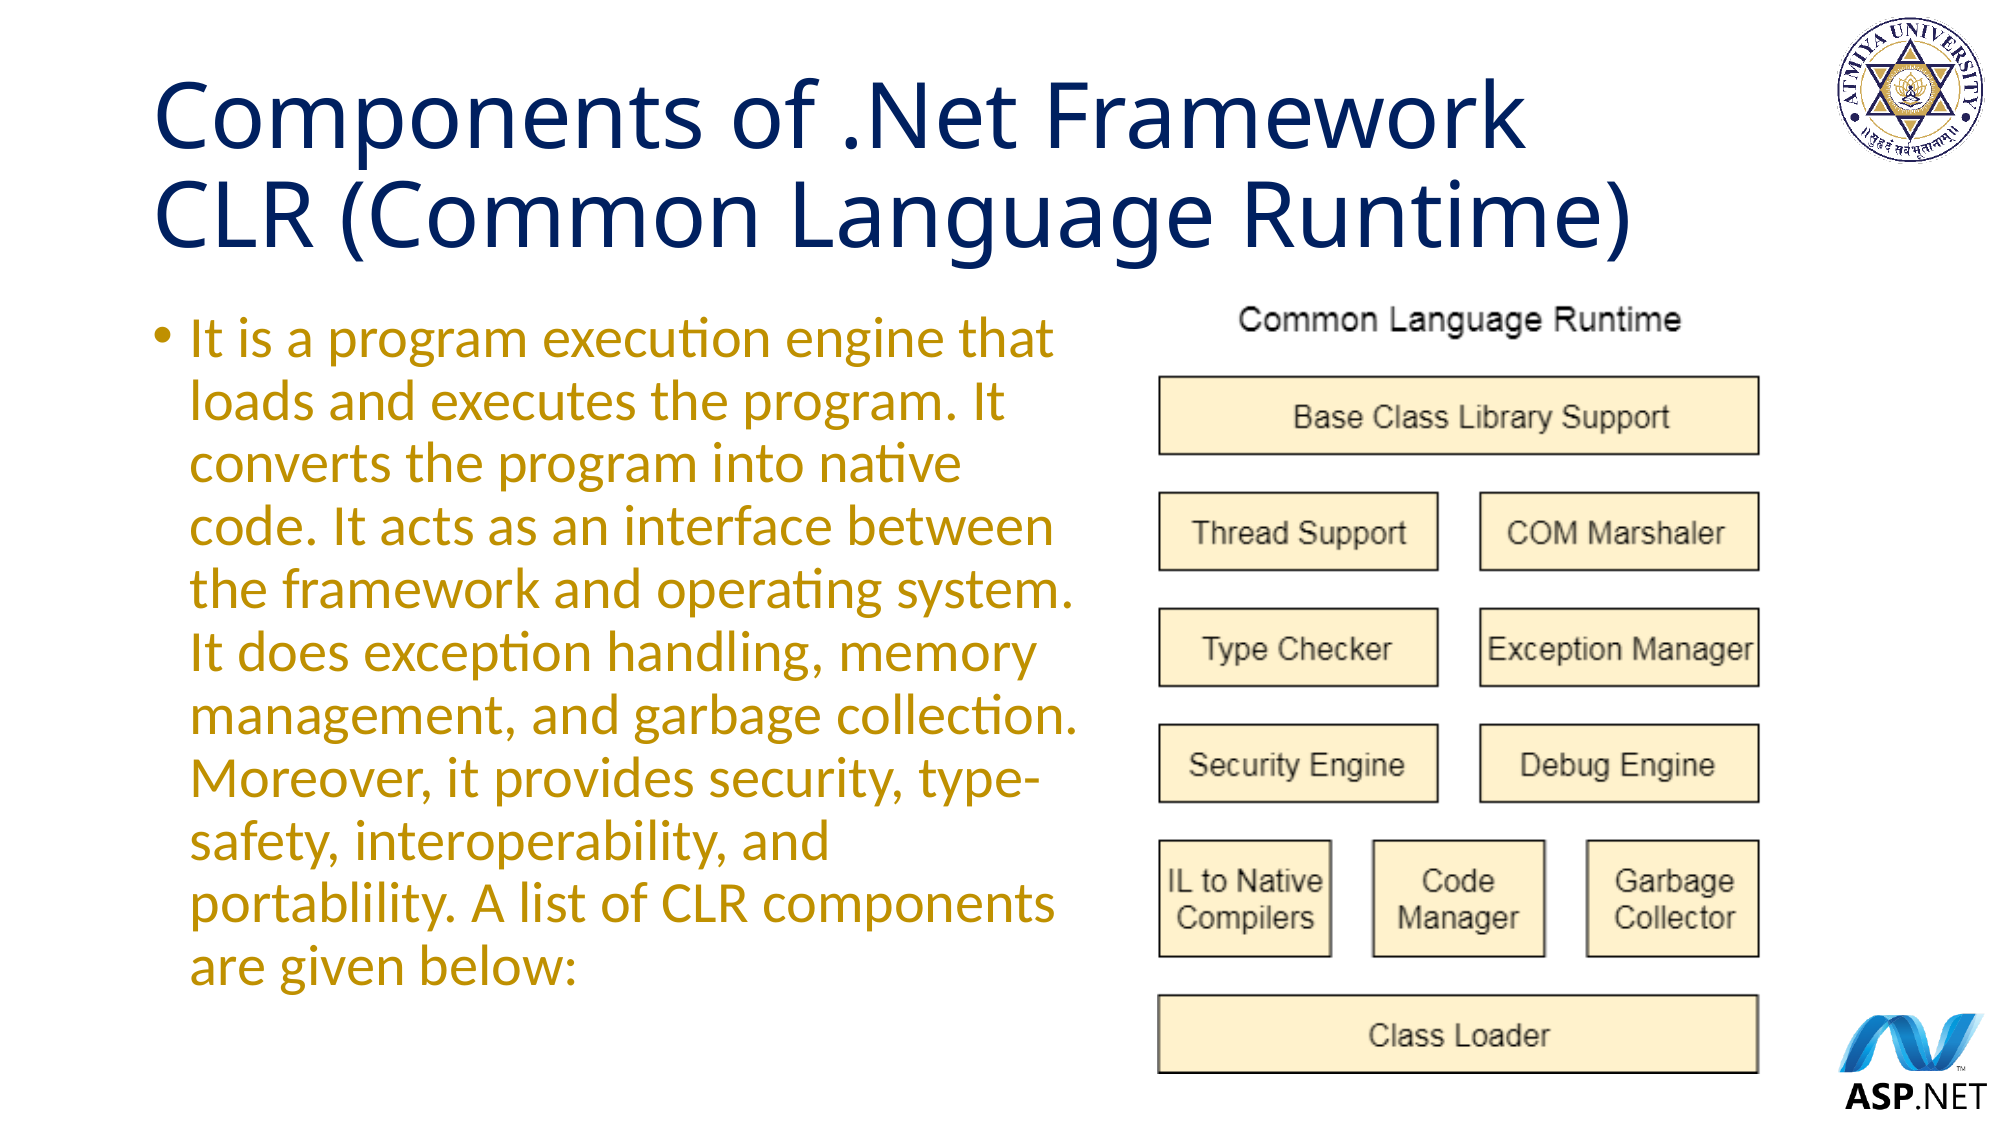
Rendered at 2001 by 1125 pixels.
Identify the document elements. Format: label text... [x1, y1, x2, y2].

list It is a program execution engine that loads and executes the program. It converts the program into native code. It acts as an interface between the framework and operating system. It does exception handling, memory management, and garbage collection. Moreover, it provides security, type-safety, interoperability, and portablility. A list of CLR components are given below: [137, 299, 1117, 1125]
picture [1835, 15, 1985, 164]
title Components of .Net Framework CLR (Common Language Runtime) [137, 59, 1863, 278]
picture [1802, 979, 2000, 1125]
picture [1157, 299, 1762, 1074]
